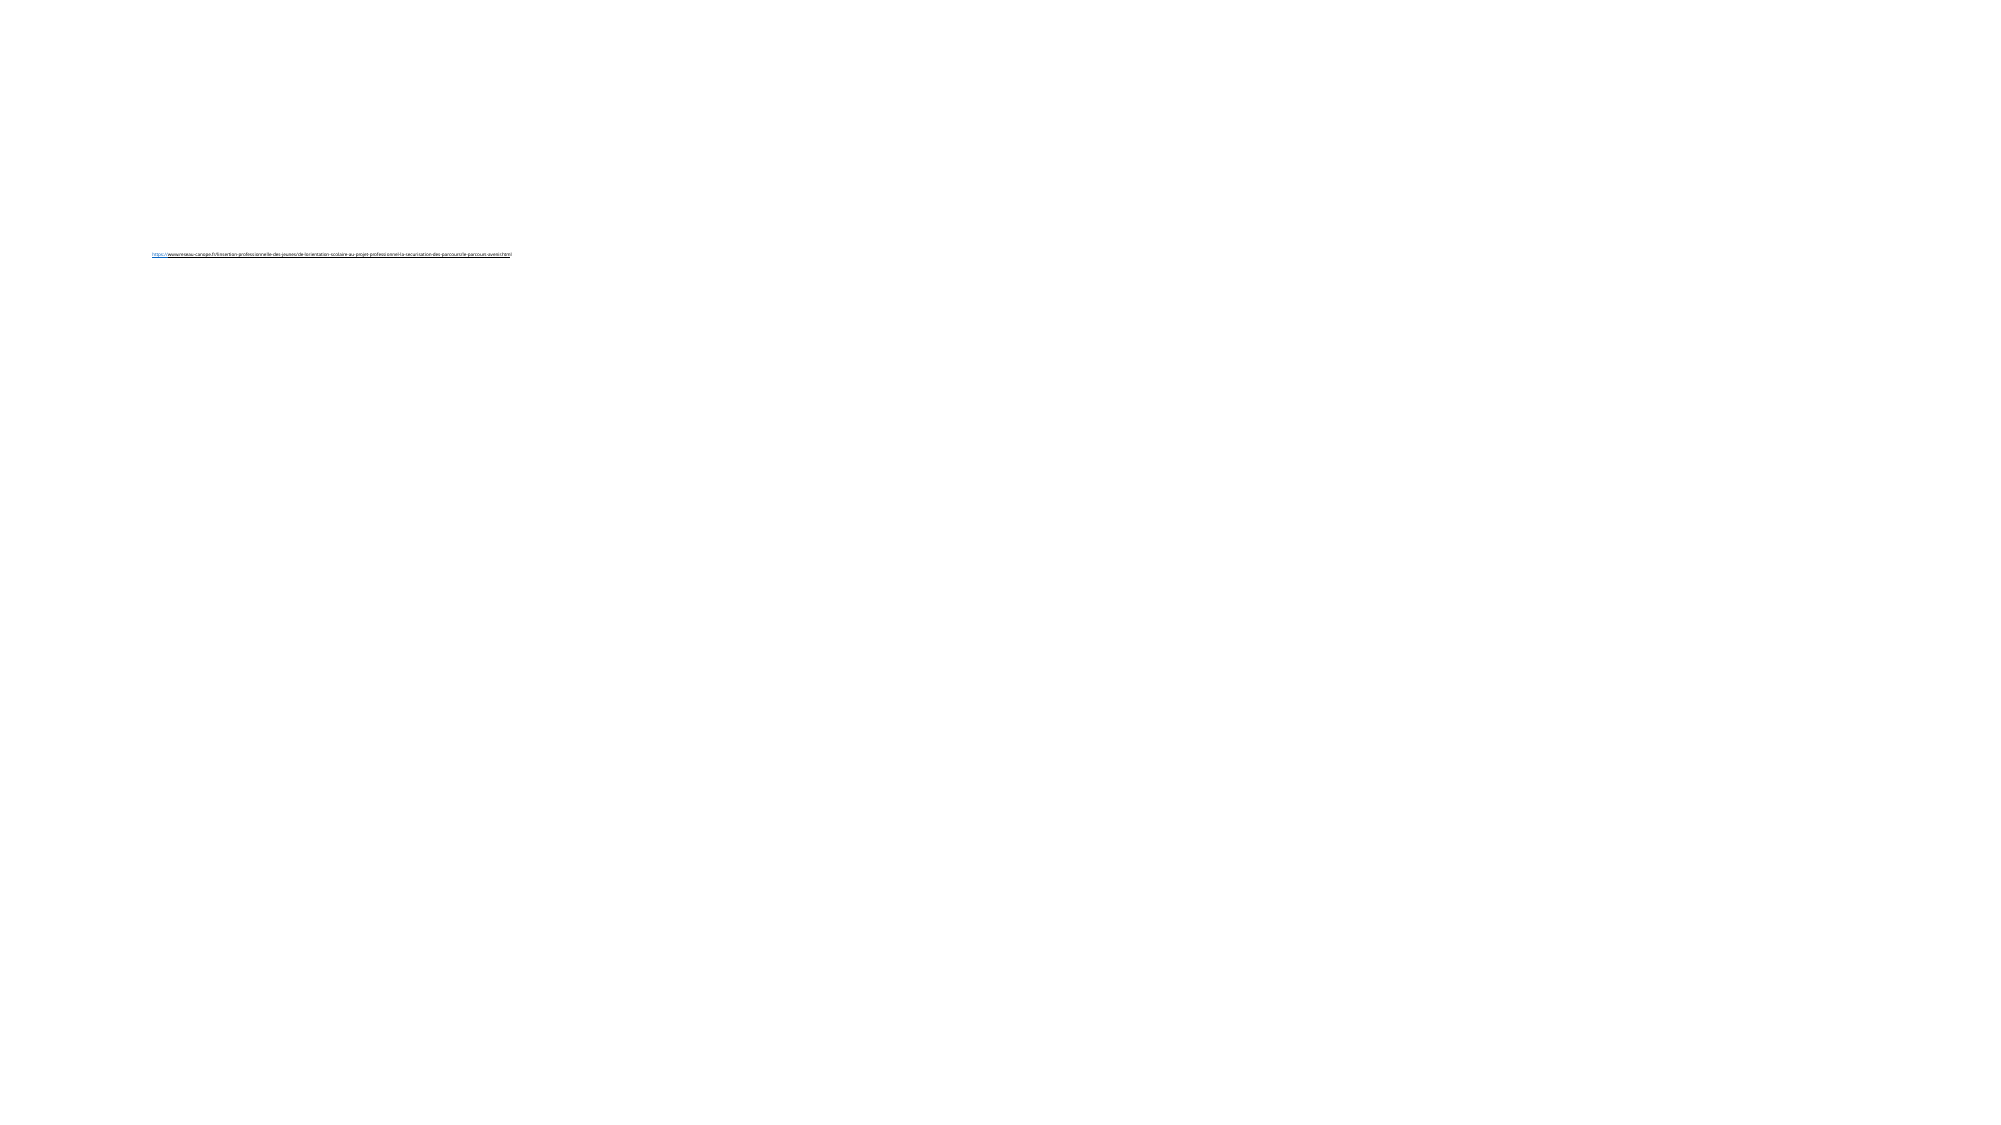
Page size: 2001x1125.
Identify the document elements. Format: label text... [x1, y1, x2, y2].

title https://www.reseau-canope.fr/linsertion-professionnelle-des-jeunes/de-lorientation-scolaire-au-projet-professionnel-la-securisation-des-parcours/le-parcours-avenir.html [137, 204, 1863, 278]
